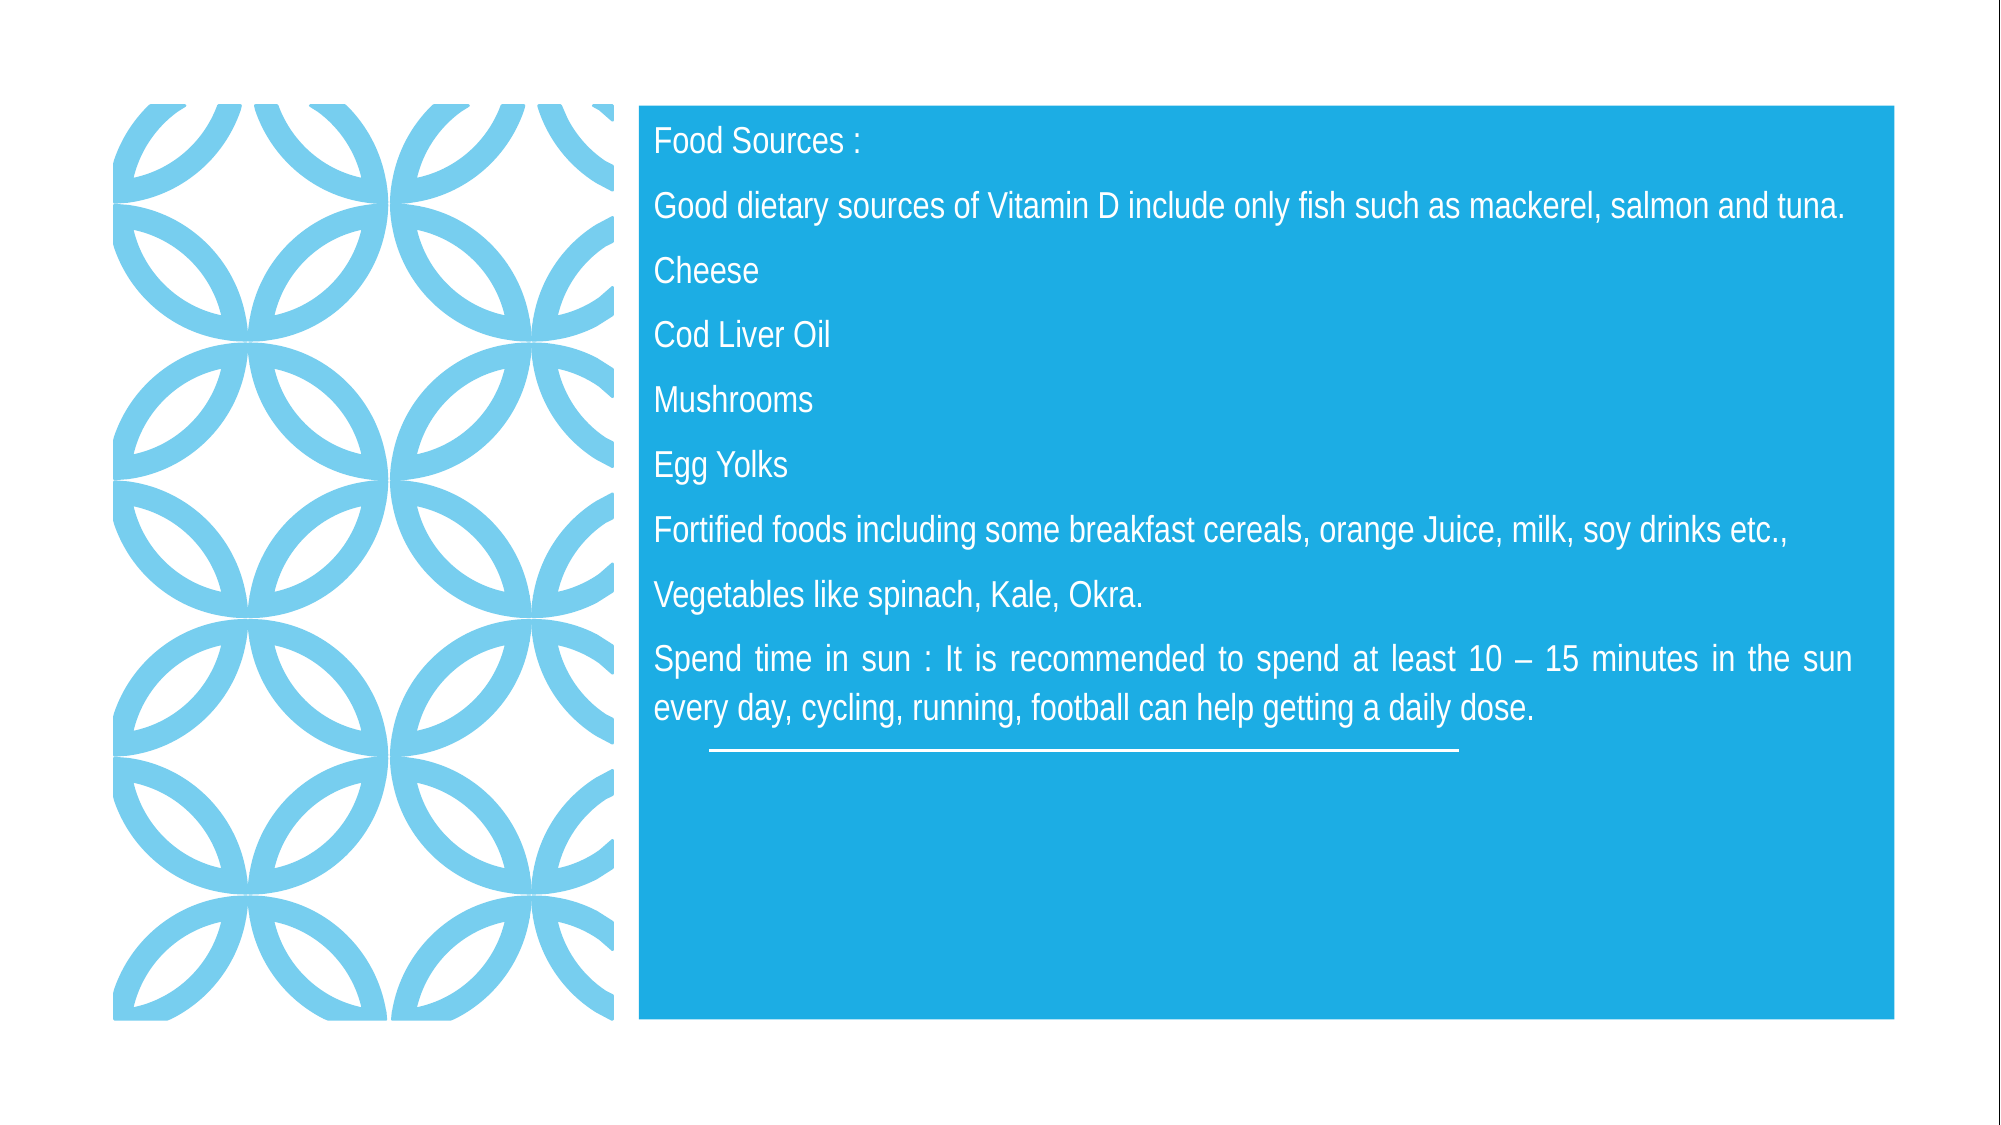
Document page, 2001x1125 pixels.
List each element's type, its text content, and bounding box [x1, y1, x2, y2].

text_box [638, 104, 1896, 1021]
text_box Food Sources : Good dietary sources of Vitamin D include only fish such as mackerel, salmon and tuna. Cheese Cod Liver Oil Mushrooms Egg Yolks Fortified foods including some breakfast cereals, orange Juice, milk, soy drinks etc., Vegetables like spinach, Kale, Okra. Spend time in sun : It is recommended to spend at least 10 – 15 minutes in the sun every day, cycling, running, football can help getting a daily dose. [638, 105, 1868, 1125]
text_box [113, 104, 614, 1021]
text_box [0, 0, 2000, 1125]
